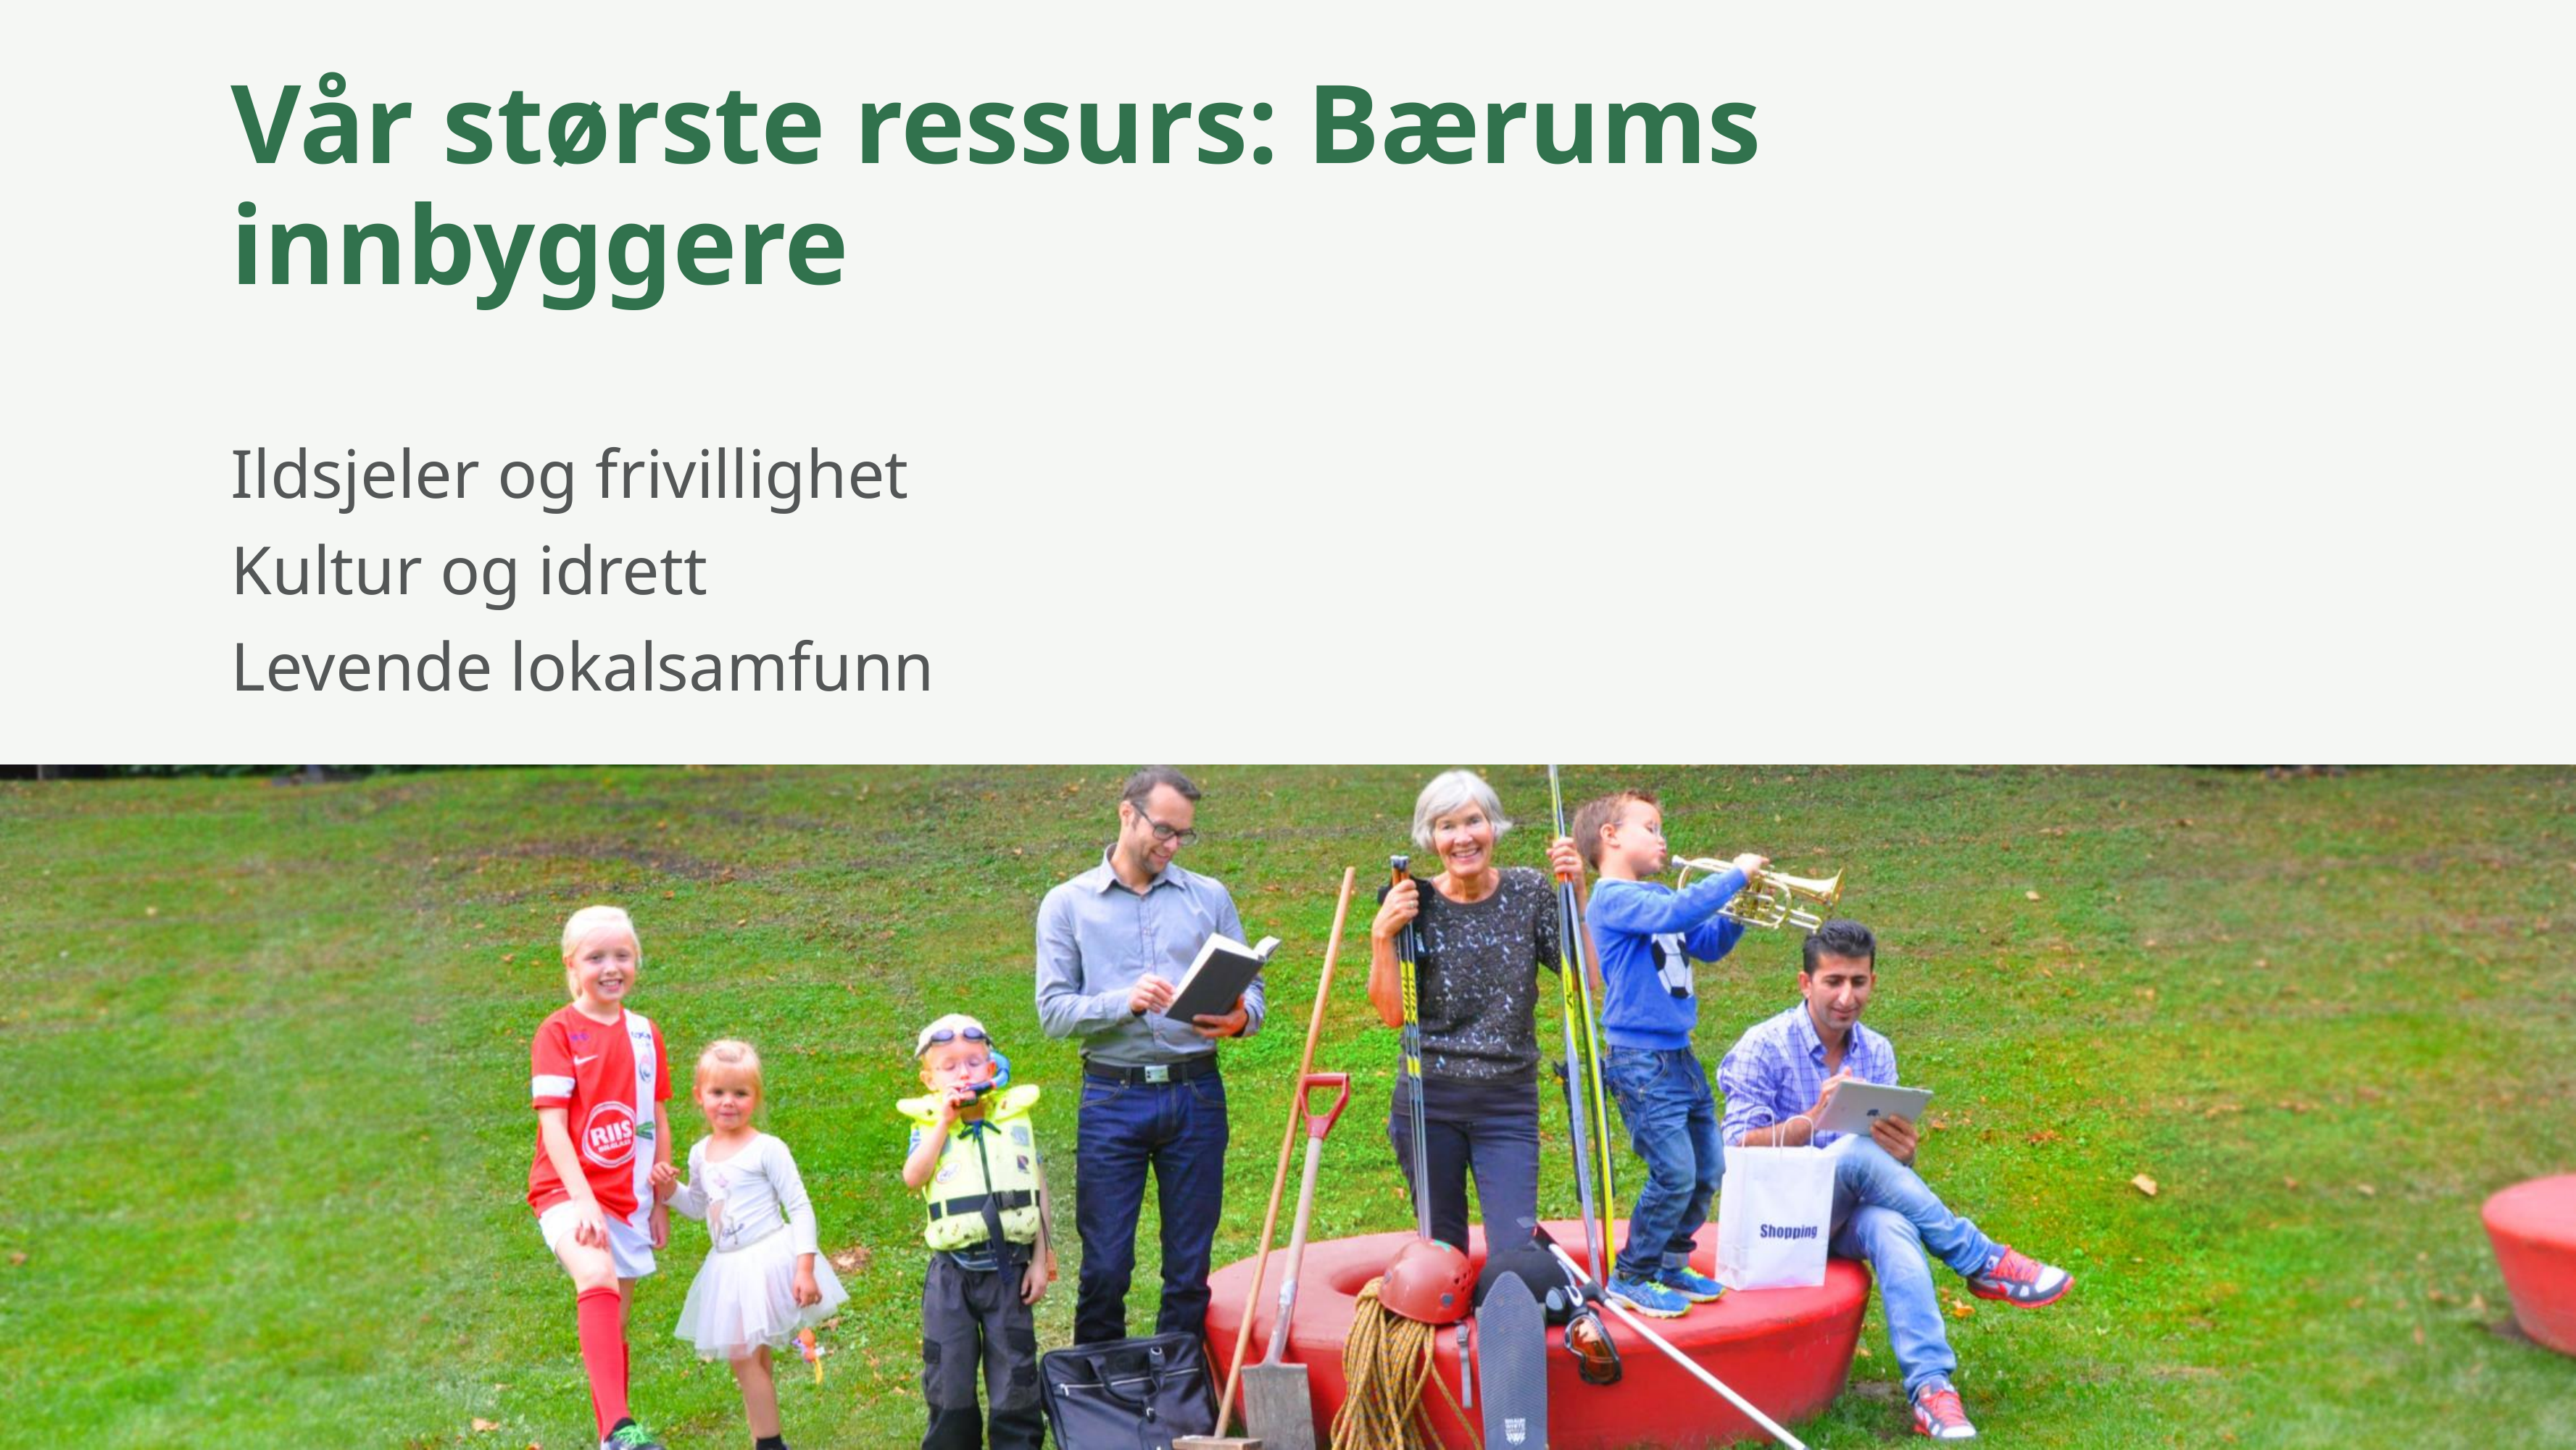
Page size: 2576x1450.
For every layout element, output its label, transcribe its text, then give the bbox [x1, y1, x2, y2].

picture [0, 764, 2576, 1450]
title Vår største ressurs: Bærums innbyggere [231, 92, 2351, 307]
list Ildsjeler og frivillighet Kultur og idrett Levende lokalsamfunn [231, 426, 2351, 686]
